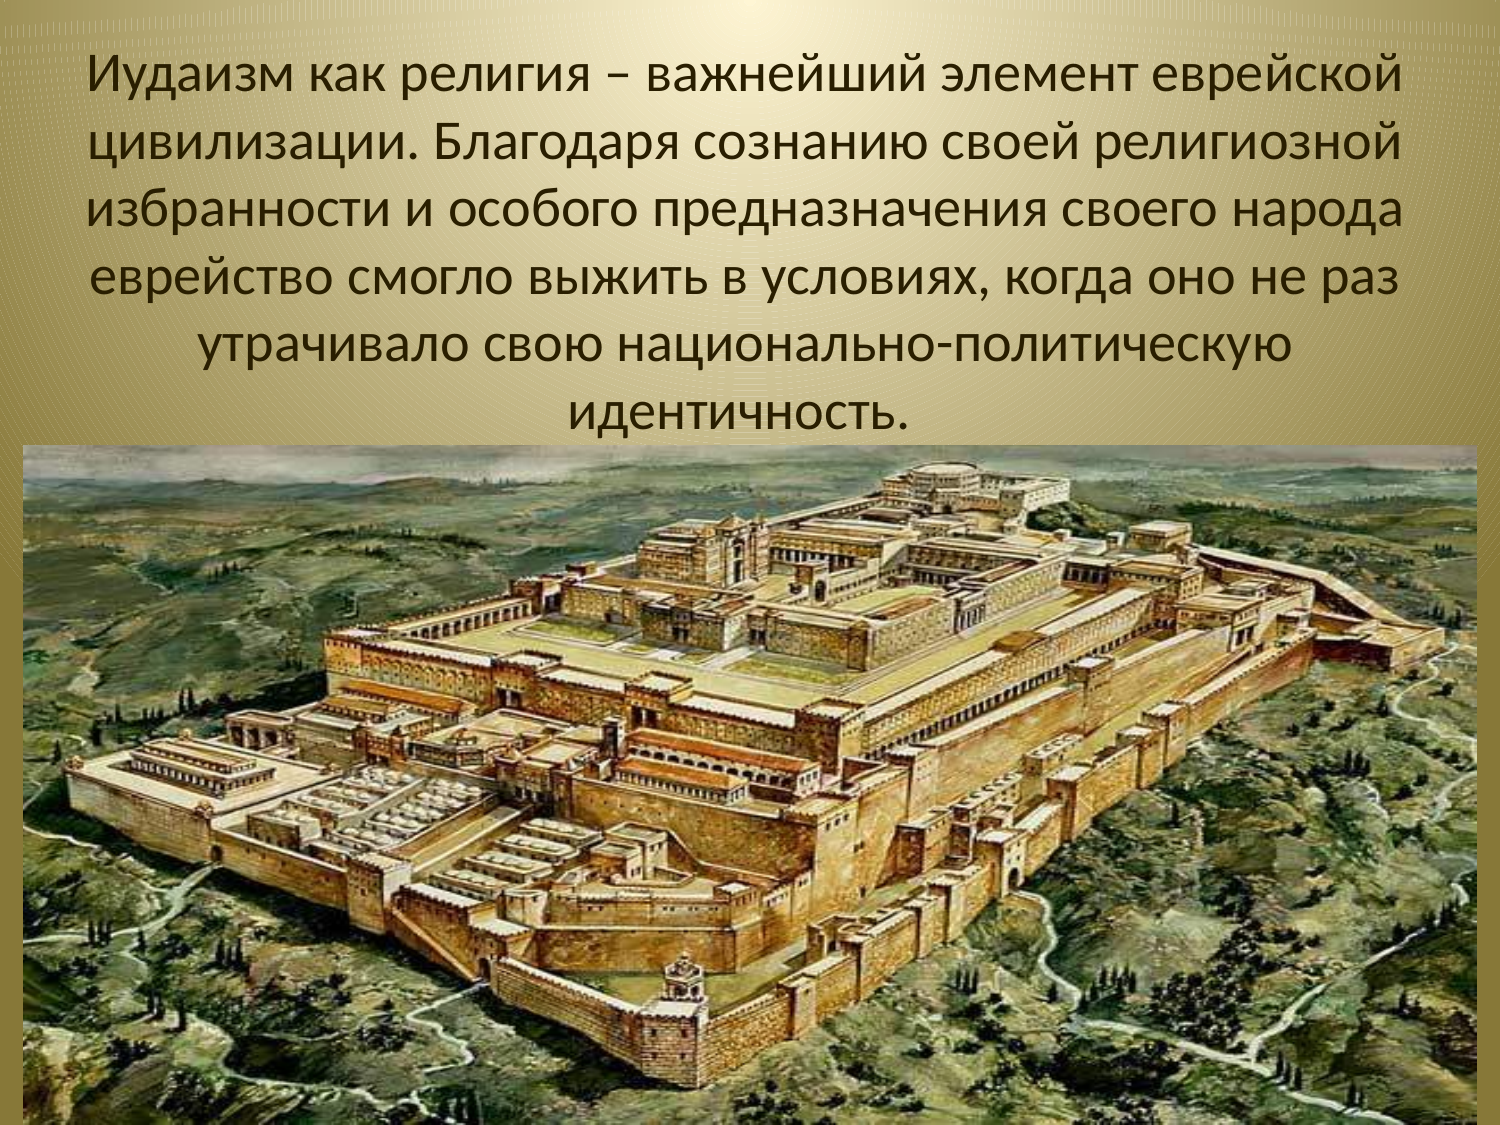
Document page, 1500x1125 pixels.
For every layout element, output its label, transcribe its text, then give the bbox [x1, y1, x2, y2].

title Иудаизм как религия – важнейший элемент еврейской цивилизации. Благодаря сознанию своей религиозной избранности и особого предназначения своего народа еврейство смогло выжить в условиях, когда оно не раз утрачивало свою национально-политическую идентичность. [70, 0, 1421, 443]
picture [23, 445, 1477, 1125]
